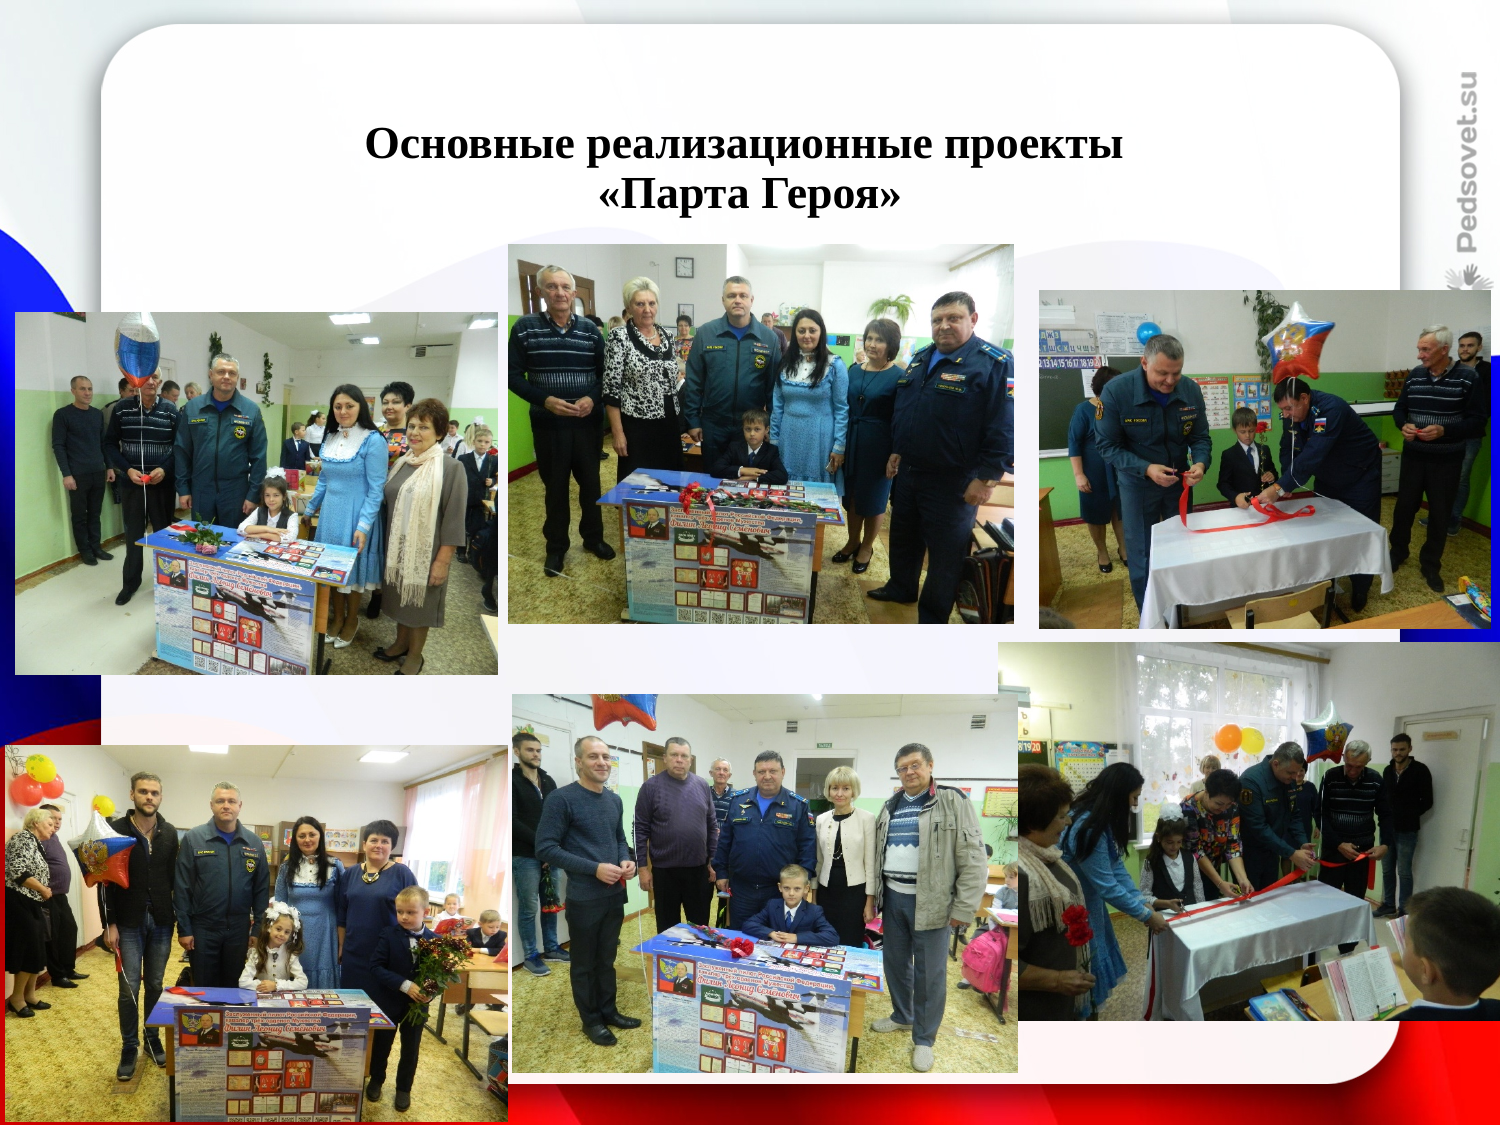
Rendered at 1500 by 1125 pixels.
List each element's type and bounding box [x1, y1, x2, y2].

picture [0, 0, 1500, 1125]
list [998, 642, 1500, 1021]
